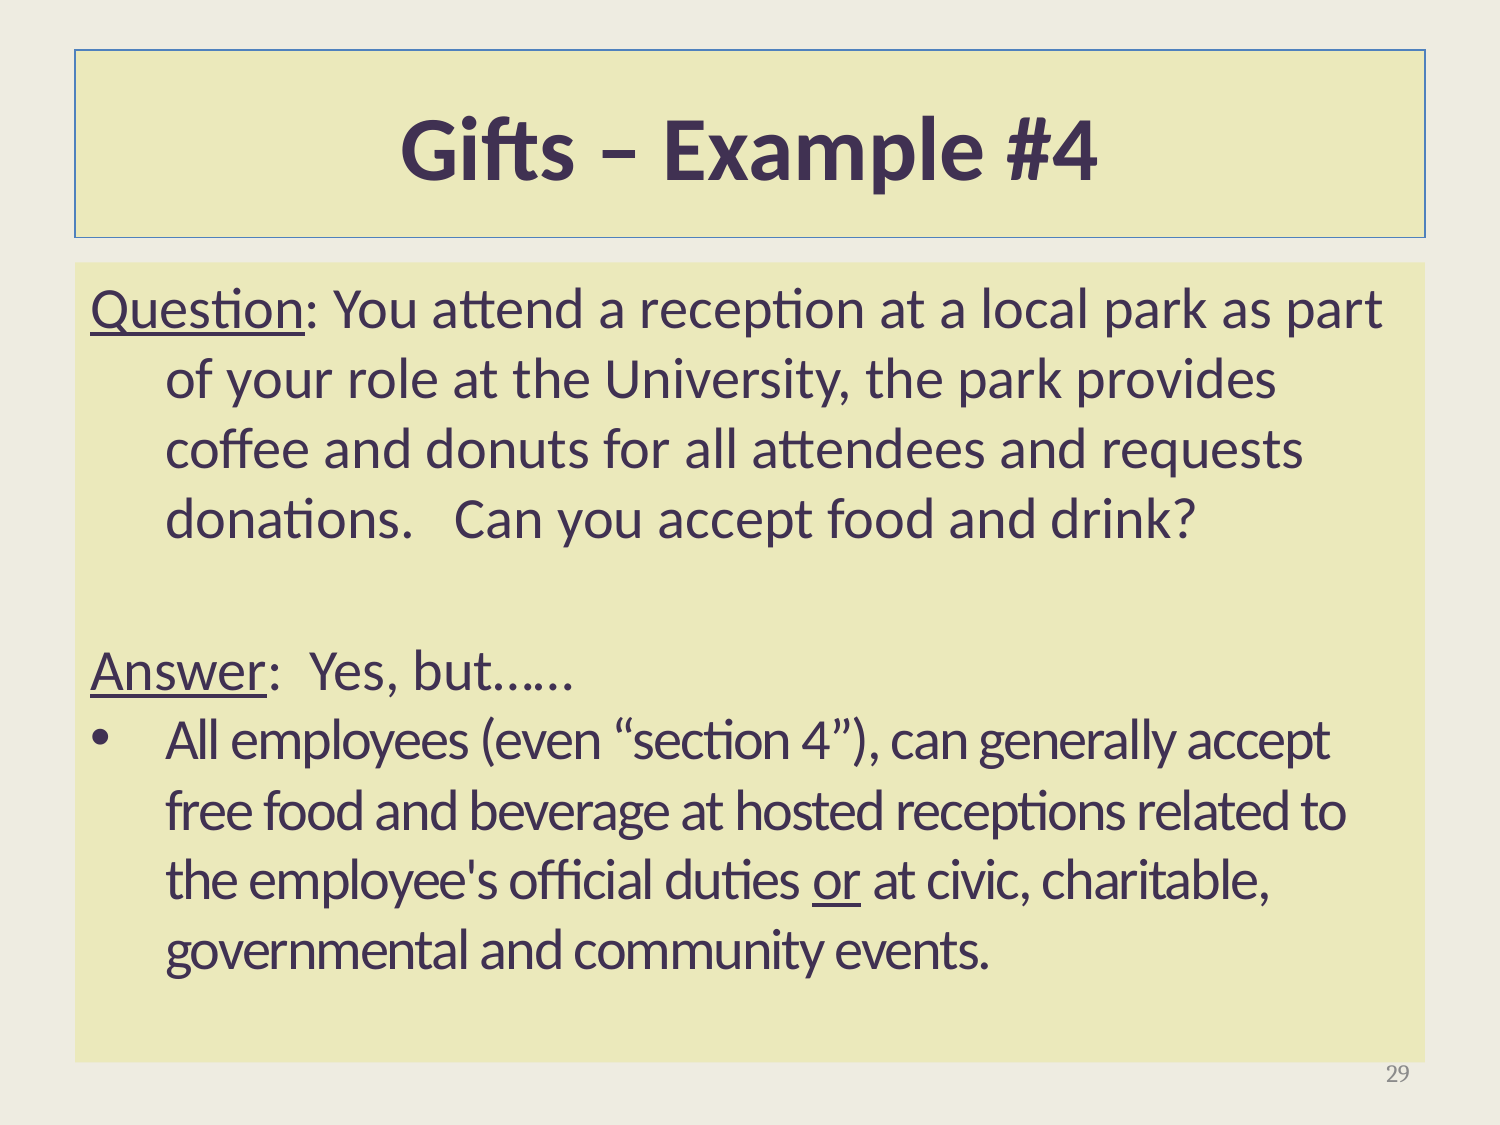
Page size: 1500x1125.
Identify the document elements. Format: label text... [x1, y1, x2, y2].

title Gifts – Example #4 [74, 49, 1426, 238]
slide_number 29 [1074, 1042, 1425, 1103]
list Question: You attend a reception at a local park as part of your role at the University, the park provides coffee and donuts for all attendees and requests donations. Can you accept food and drink? Answer: Yes, but…… All employees (even “section 4”), can generally accept free food and beverage at hosted receptions related to the employee's official duties or at civic, charitable, governmental and community events. [74, 262, 1426, 1063]
